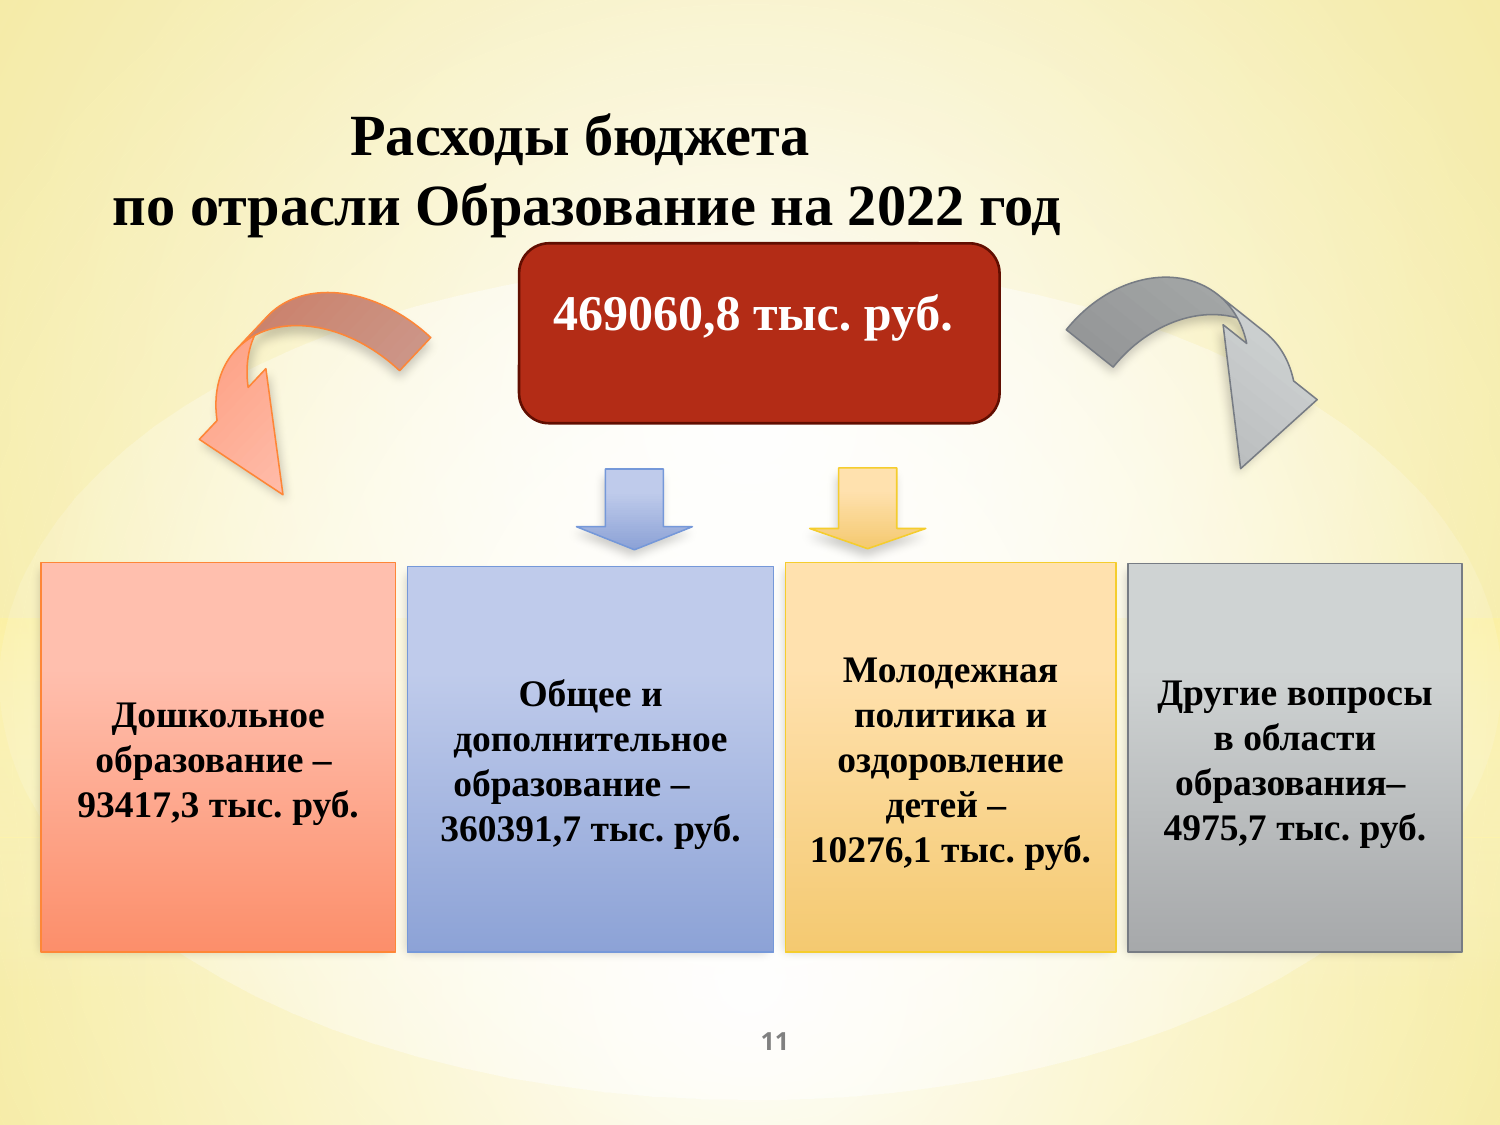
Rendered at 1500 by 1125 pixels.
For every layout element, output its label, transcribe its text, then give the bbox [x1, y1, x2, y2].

title Расходы бюджета по отрасли Образование на 2022 год [82, 90, 1093, 247]
text_box Молодежная политика и оздоровление детей – 10276,1 тыс. руб. [785, 562, 1117, 953]
text_box 469060,8 тыс. руб. [517, 247, 1001, 425]
text_box [198, 291, 432, 496]
text_box [808, 467, 927, 550]
text_box Дошкольное образование – 93417,3 тыс. руб. [40, 562, 396, 953]
text_box [1065, 276, 1318, 470]
text_box Другие вопросы в области образования– 4975,7 тыс. руб. [1127, 563, 1463, 953]
text_box [575, 468, 694, 551]
text_box Общее и дополнительное образование – 360391,7 тыс. руб. [407, 566, 774, 953]
slide_number 11 [624, 1012, 925, 1073]
